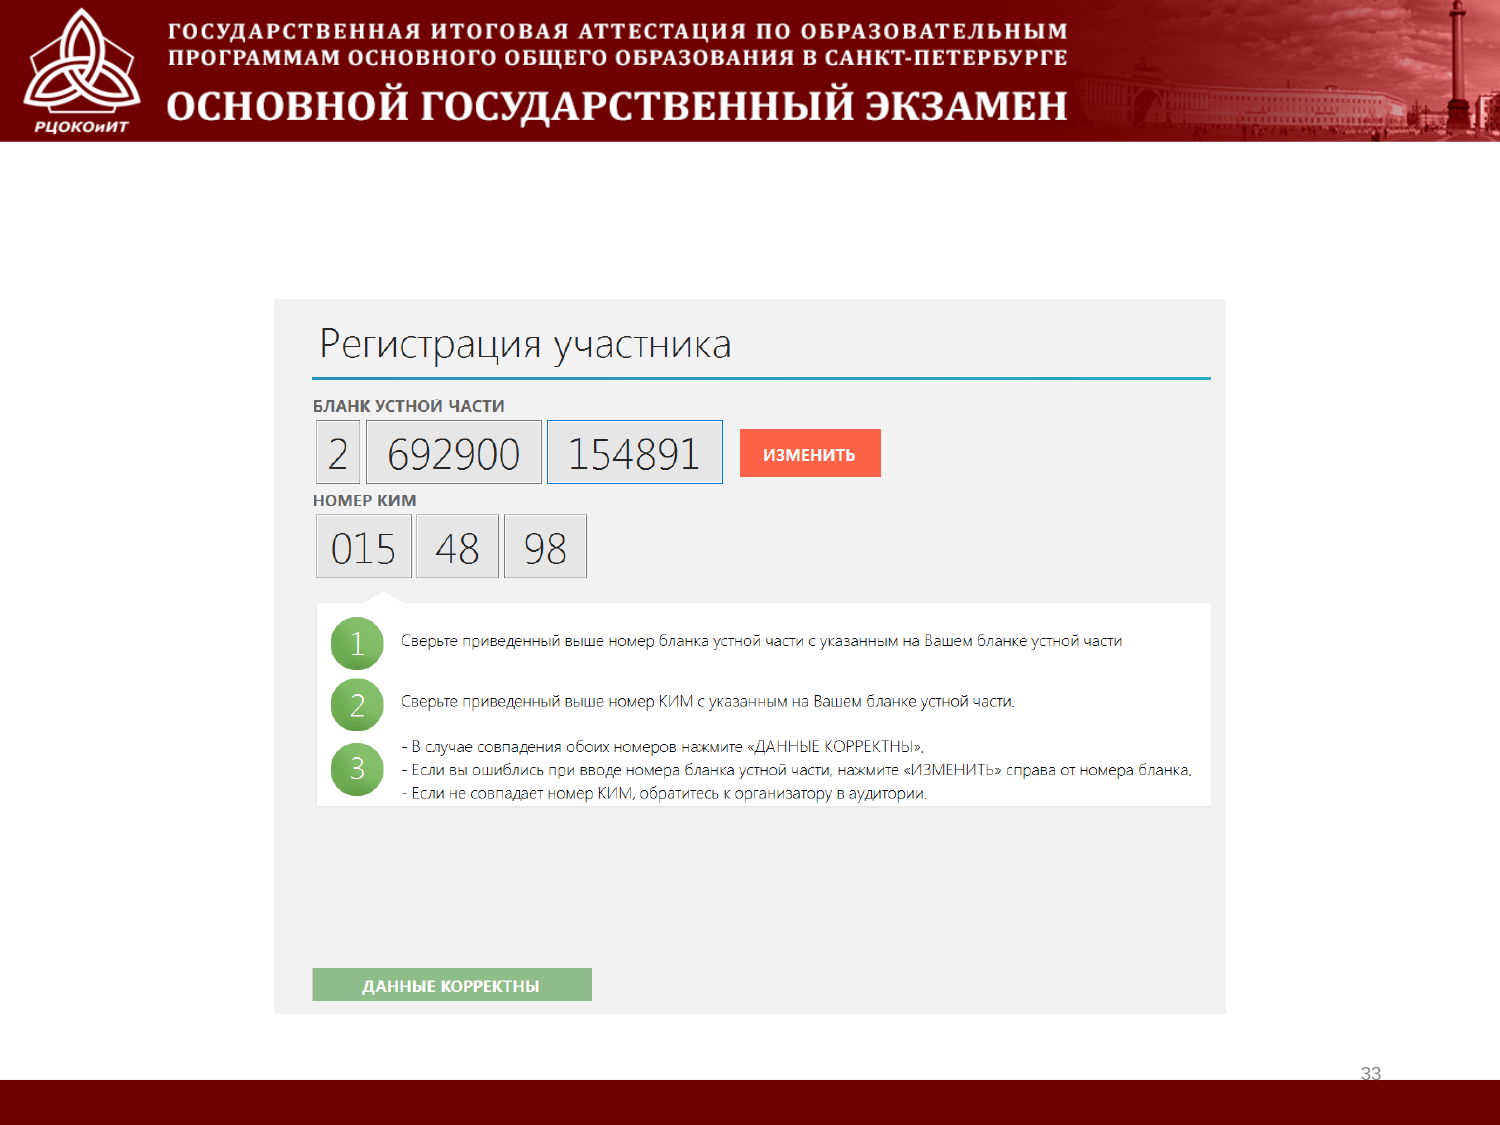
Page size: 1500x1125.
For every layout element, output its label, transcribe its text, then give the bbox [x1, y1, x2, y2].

slide_number 33 [1059, 1042, 1397, 1103]
picture [0, 0, 1500, 1125]
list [274, 299, 1226, 1014]
